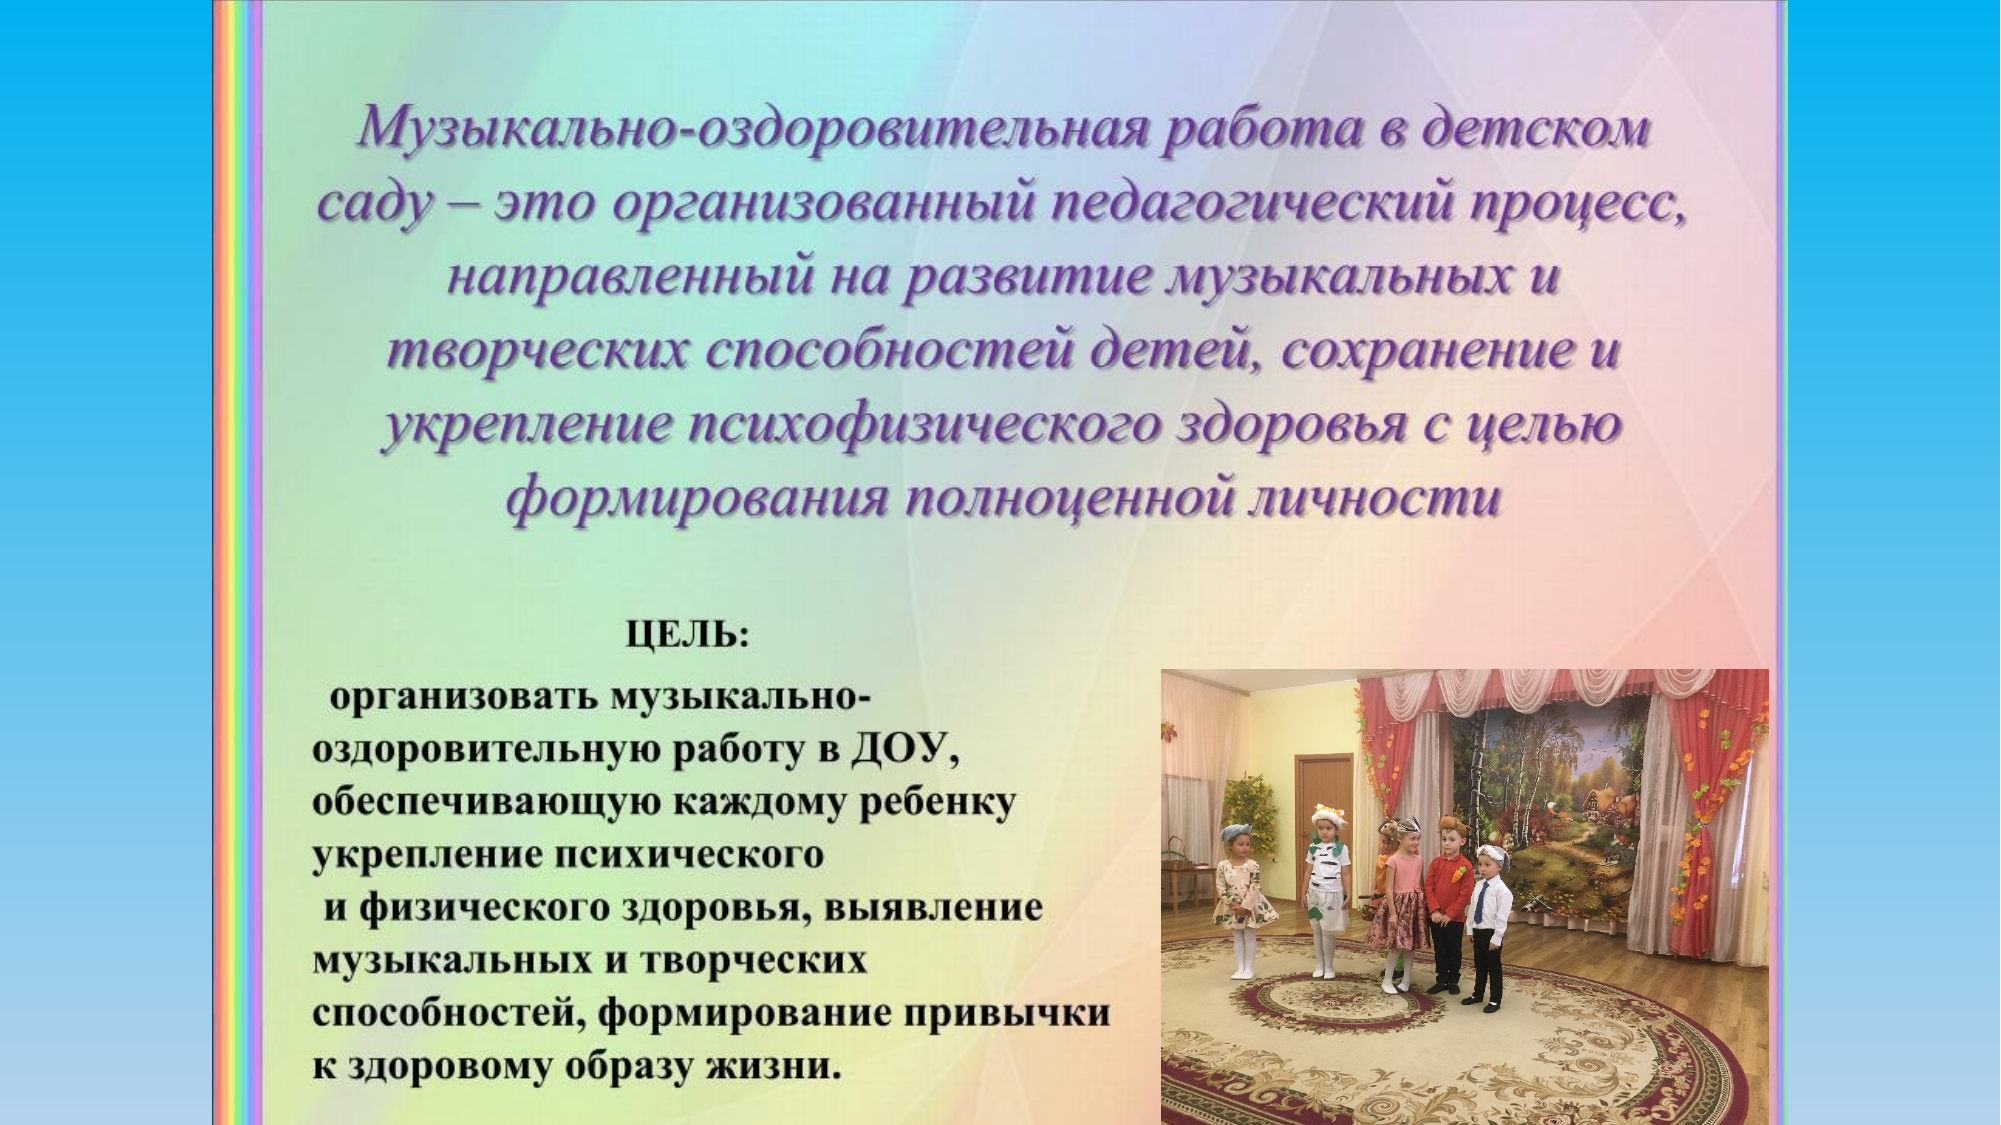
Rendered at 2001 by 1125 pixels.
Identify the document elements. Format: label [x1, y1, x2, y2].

picture [212, 0, 1788, 1125]
